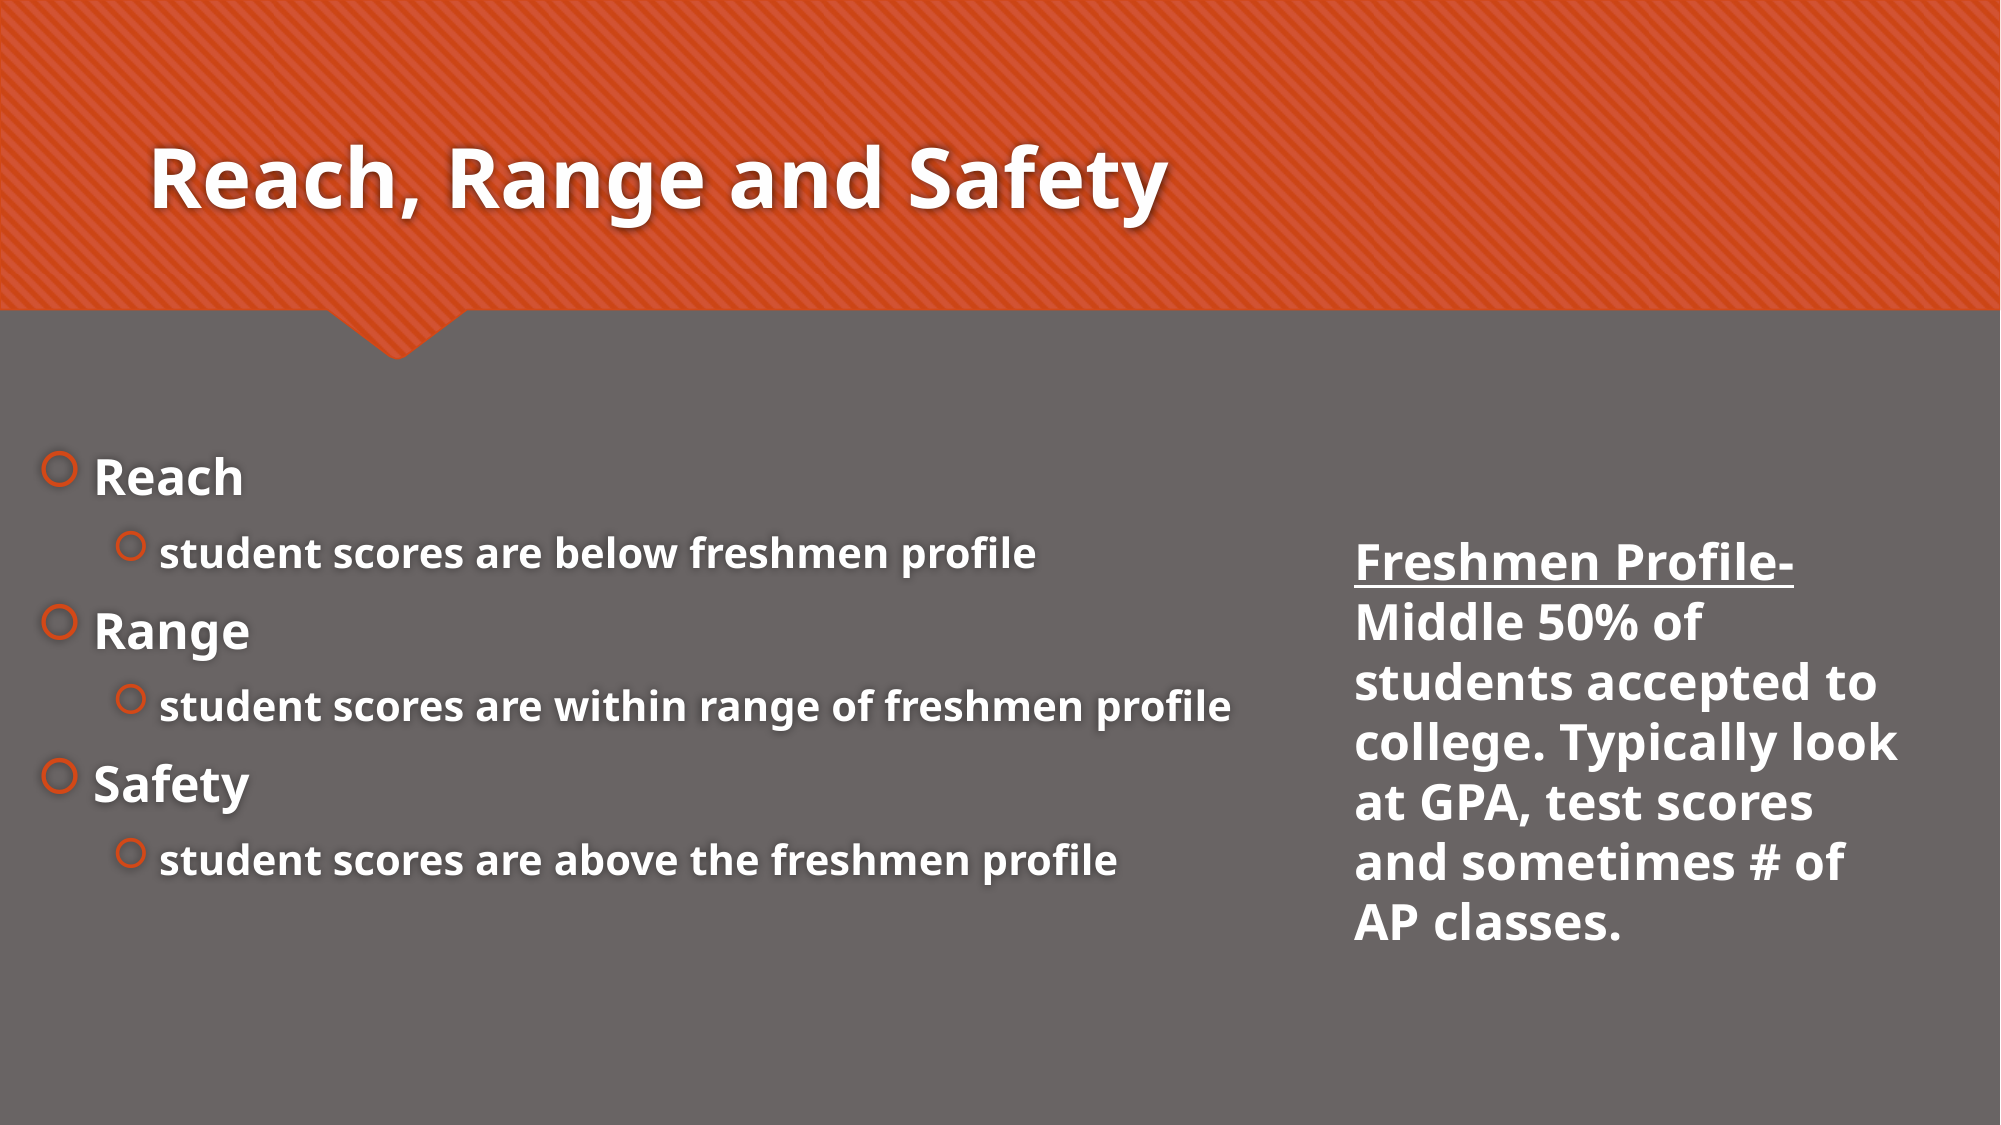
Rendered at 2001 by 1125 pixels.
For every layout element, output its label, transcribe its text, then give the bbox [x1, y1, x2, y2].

title Reach, Range and Safety [132, 73, 1868, 233]
text_box Freshmen Profile- Middle 50% of students accepted to college. Typically look at GPA, test scores and sometimes # of AP classes. [1339, 523, 1928, 959]
list Reach student scores are below freshmen profile Range student scores are within range of freshmen profile Safety student scores are above the freshmen profile [22, 366, 1754, 963]
